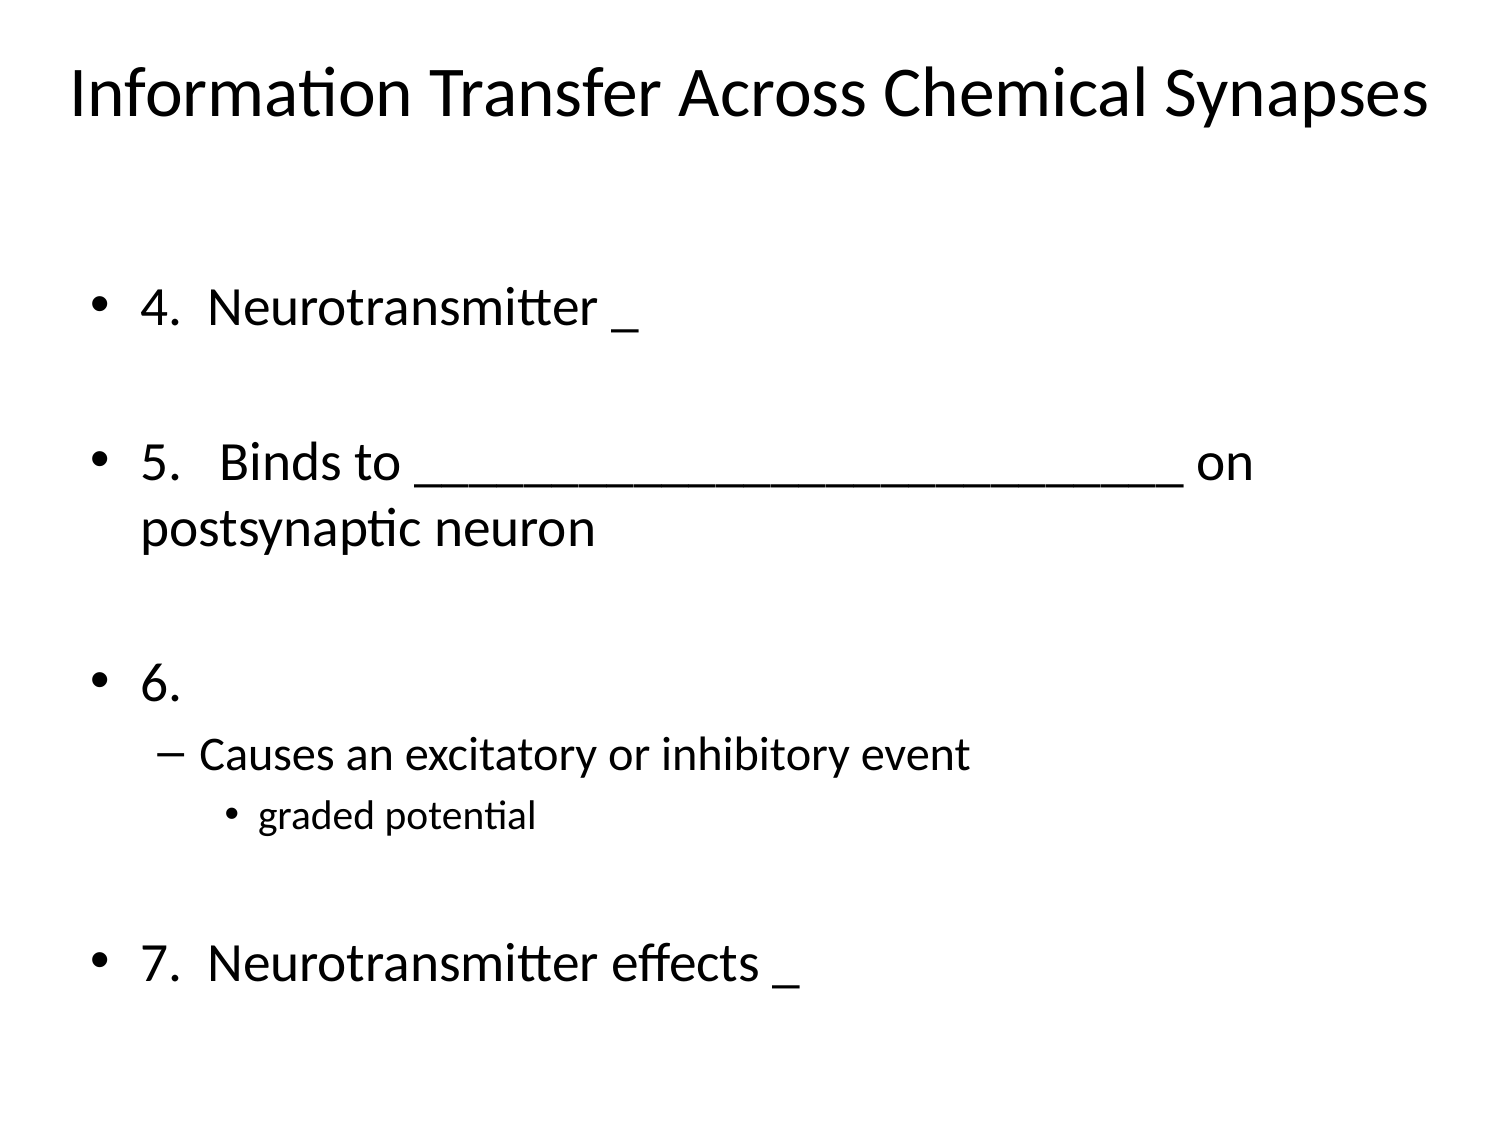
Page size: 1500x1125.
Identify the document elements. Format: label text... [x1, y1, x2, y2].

title Information Transfer Across Chemical Synapses [0, 0, 1500, 175]
list 4. Neurotransmitter _ 5. Binds to ____________________________ on postsynaptic neuron 6. Causes an excitatory or inhibitory event graded potential 7. Neurotransmitter effects _ [75, 262, 1425, 1005]
